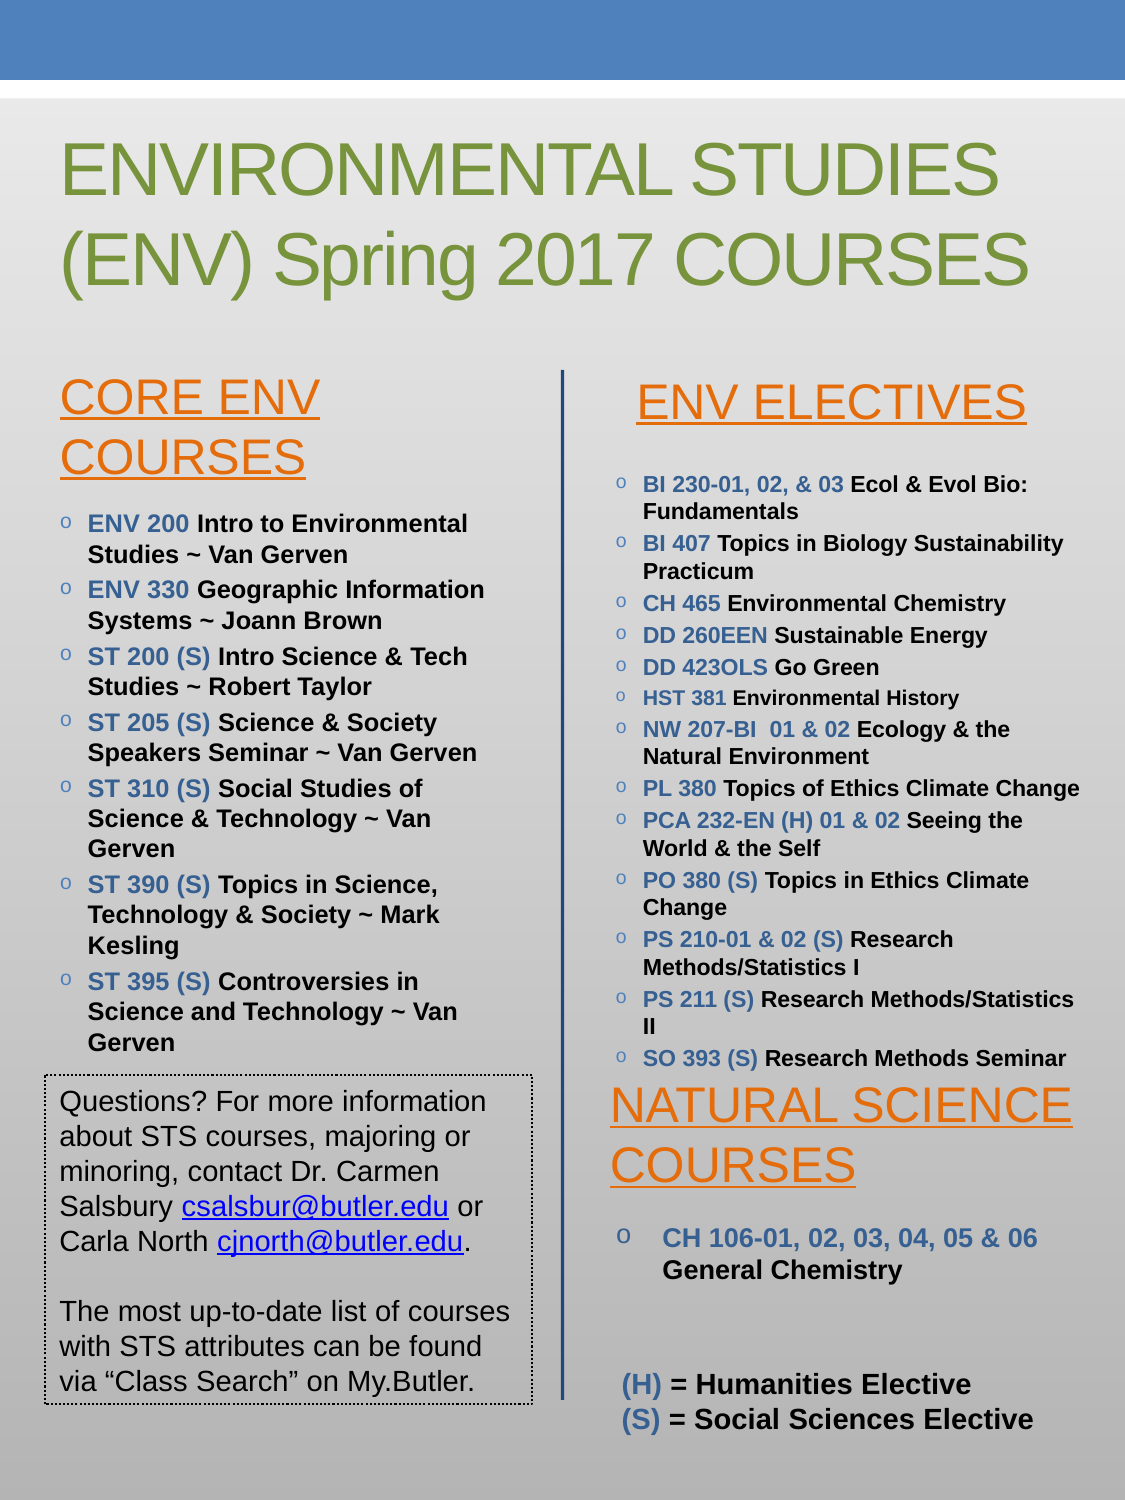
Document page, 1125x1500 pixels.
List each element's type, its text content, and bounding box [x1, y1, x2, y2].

text_box Questions? For more information about STS courses, majoring or minoring, contact Dr. Carmen Salsbury csalsbur@butler.edu or Carla North cjnorth@butler.edu. The most up-to-date list of courses with STS attributes can be found via “Class Search” on My.Butler. [44, 1074, 533, 1405]
list CORE ENV COURSES [44, 337, 545, 512]
text_box NATURAL SCIENCE COURSES [594, 1065, 1125, 1201]
text_box (H) = Humanities Elective (S) = Social Sciences Elective [606, 1357, 1070, 1443]
list ENV 200 Intro to Environmental Studies ~ Van Gerven ENV 330 Geographic Information Systems ~ Joann Brown ST 200 (S) Intro Science & Tech Studies ~ Robert Taylor ST 205 (S) Science & Society Speakers Seminar ~ Van Gerven ST 310 (S) Social Studies of Science & Technology ~ Van Gerven ST 390 (S) Topics in Science, Technology & Society ~ Mark Kesling ST 395 (S) Controversies in Science and Technology ~ Van Gerven [44, 500, 533, 1074]
title ENVIRONMENTAL STUDIES (ENV) Spring 2017 COURSES [44, 123, 1088, 299]
list ENV ELECTIVES [600, 355, 1063, 443]
list BI 230-01, 02, & 03 Ecol & Evol Bio: Fundamentals BI 407 Topics in Biology Sustainability Practicum CH 465 Environmental Chemistry DD 260EEN Sustainable Energy DD 423OLS Go Green HST 381 Environmental History NW 207-BI 01 & 02 Ecology & the Natural Environment PL 380 Topics of Ethics Climate Change PCA 232-EN (H) 01 & 02 Seeing the World & the Self PO 380 (S) Topics in Ethics Climate Change PS 210-01 & 02 (S) Research Methods/Statistics I PS 211 (S) Research Methods/Statistics II SO 393 (S) Research Methods Seminar [600, 461, 1101, 1065]
text_box CH 106-01, 02, 03, 04, 05 & 06 General Chemistry [600, 1212, 1076, 1338]
